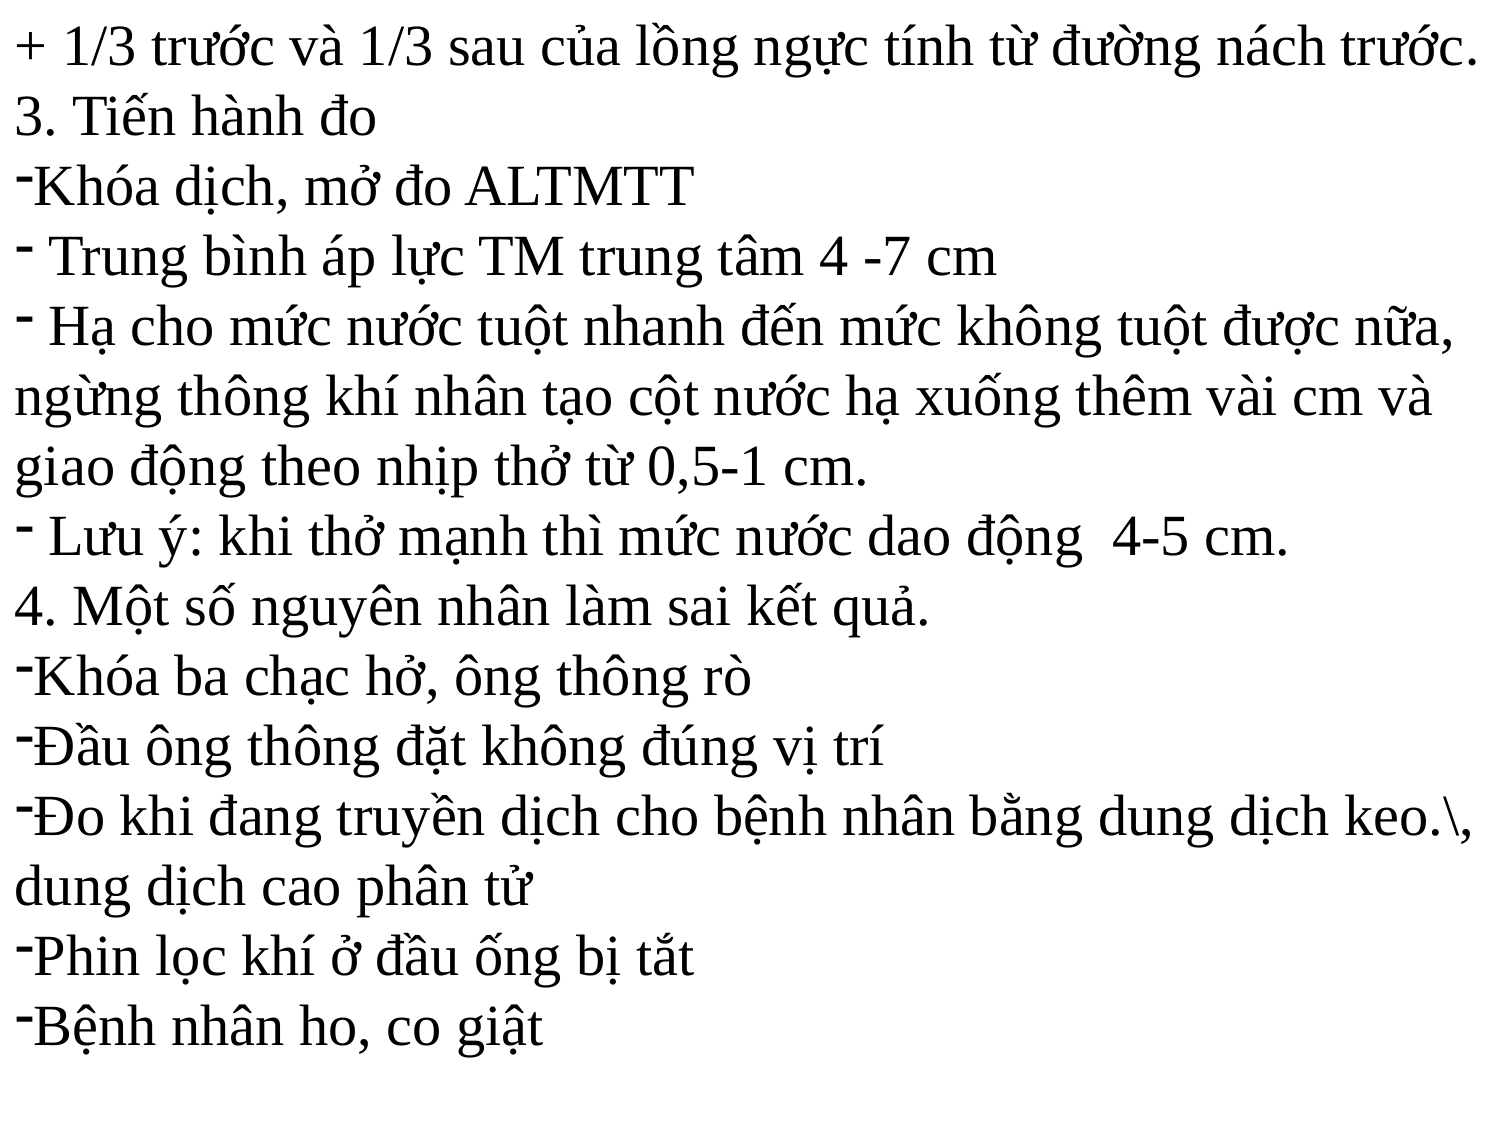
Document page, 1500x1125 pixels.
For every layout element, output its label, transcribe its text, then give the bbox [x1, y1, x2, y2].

text_box + 1/3 trước và 1/3 sau của lồng ngực tính từ đường nách trước. 3. Tiến hành đo Khóa dịch, mở đo ALTMTT Trung bình áp lực TM trung tâm 4 -7 cm Hạ cho mức nước tuột nhanh đến mức không tuột được nữa, ngừng thông khí nhân tạo cột nước hạ xuống thêm vài cm và giao động theo nhịp thở từ 0,5-1 cm. Lưu ý: khi thở mạnh thì mức nước dao động 4-5 cm. 4. Một số nguyên nhân làm sai kết quả. Khóa ba chạc hở, ông thông rò Đầu ông thông đặt không đúng vị trí Đo khi đang truyền dịch cho bệnh nhân bằng dung dịch keo.\, dung dịch cao phân tử Phin lọc khí ở đầu ống bị tắt Bệnh nhân ho, co giật [0, 0, 1500, 1125]
